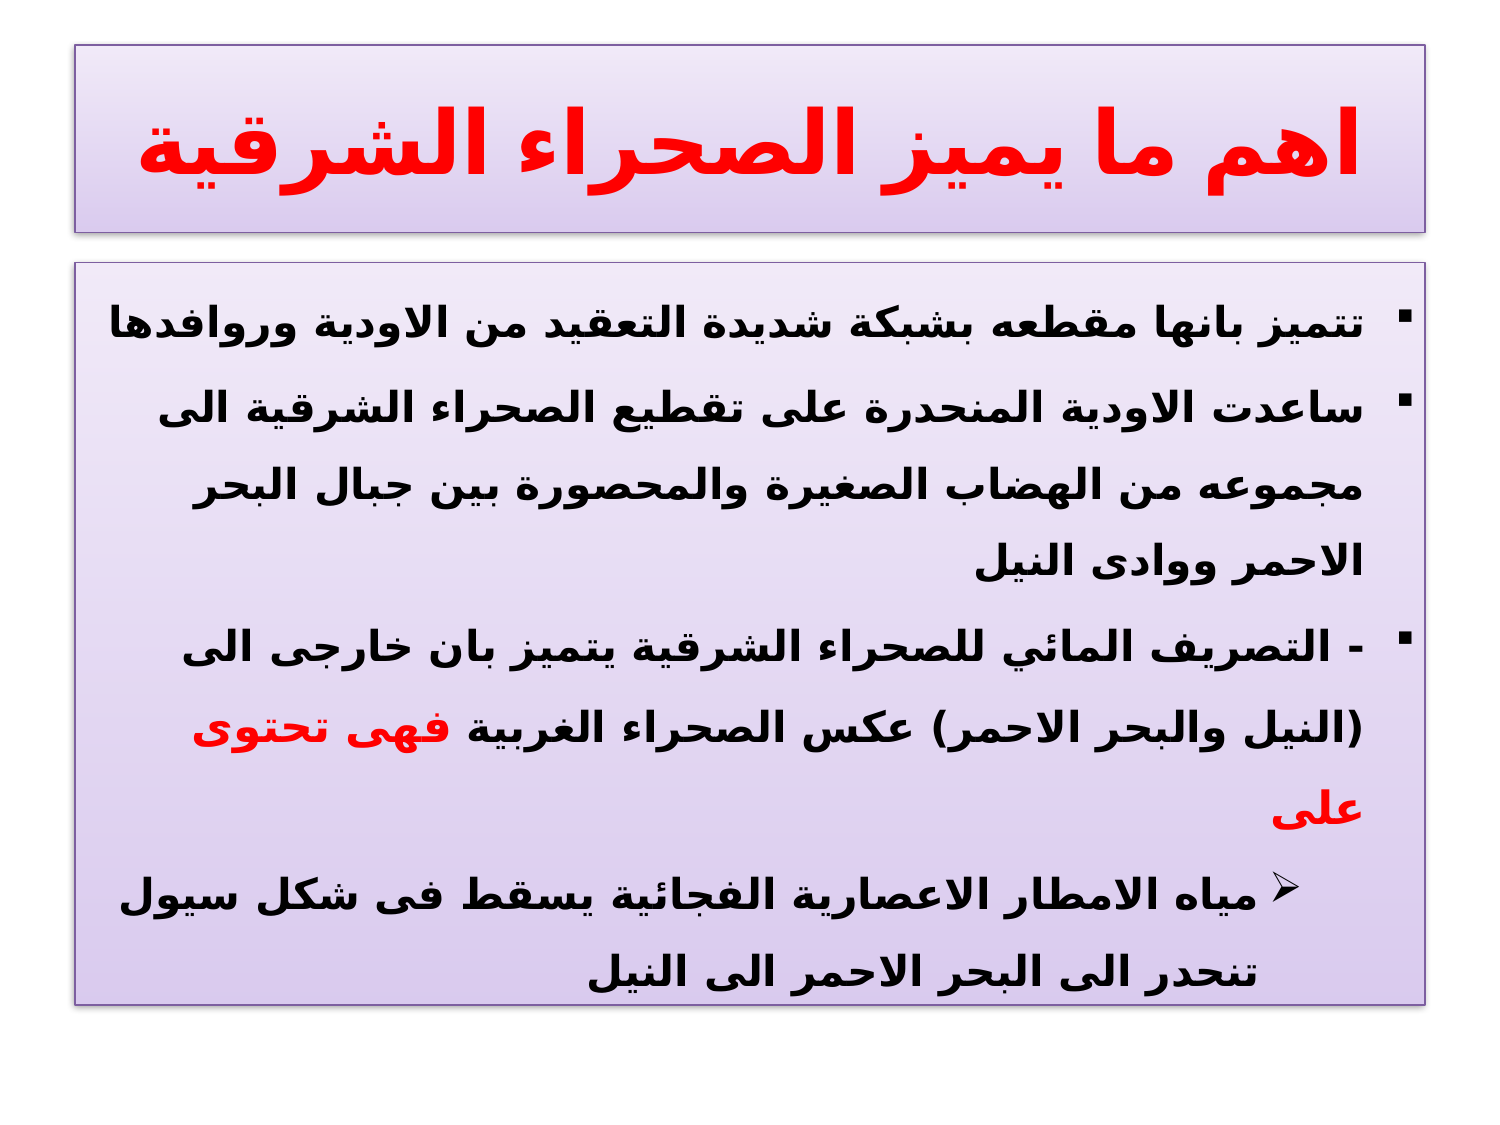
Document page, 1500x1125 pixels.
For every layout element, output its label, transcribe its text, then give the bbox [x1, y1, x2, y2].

title اهم ما يميز الصحراء الشرقية [74, 44, 1426, 233]
list تتميز بانها مقطعه بشبكة شديدة التعقيد من الاودية وروافدها ساعدت الاودية المنحدرة على تقطيع الصحراء الشرقية الى مجموعه من الهضاب الصغيرة والمحصورة بين جبال البحر الاحمر ووادى النيل - التصريف المائي للصحراء الشرقية يتميز بان خارجى الى (النيل والبحر الاحمر) عكس الصحراء الغربية فهى تحتوى على مياه الامطار الاعصارية الفجائية يسقط فى شكل سيول تنحدر الى البحر الاحمر الى النيل [74, 262, 1426, 1006]
